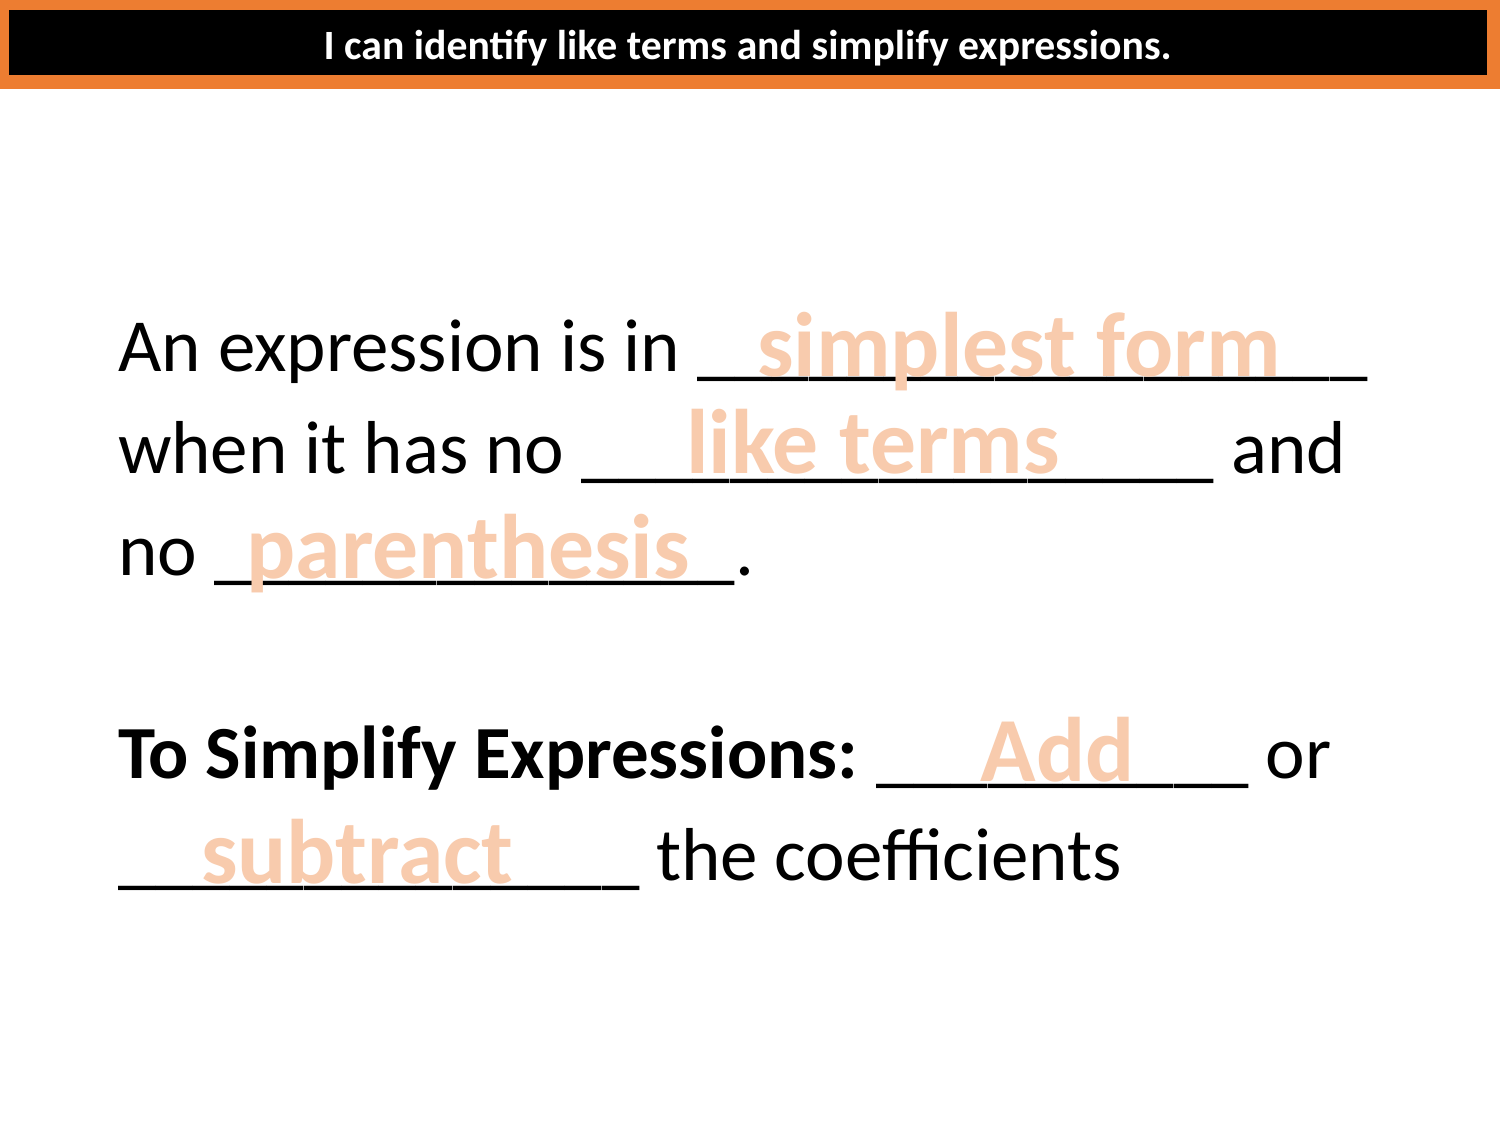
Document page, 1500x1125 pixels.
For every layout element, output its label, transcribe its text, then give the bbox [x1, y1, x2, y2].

text_box subtract [186, 784, 550, 910]
text_box simplest form [742, 277, 1297, 403]
text_box Add [965, 682, 1150, 808]
text_box I can identify like terms and simplify expressions. [9, 10, 1487, 75]
text_box [0, 0, 1500, 89]
text_box like terms [671, 374, 1076, 500]
text_box parenthesis [231, 479, 706, 604]
list An expression is in __________________ when it has no _________________ and no ______________. To Simplify Expressions: __________ or ______________ the coefficients [103, 299, 1397, 1014]
